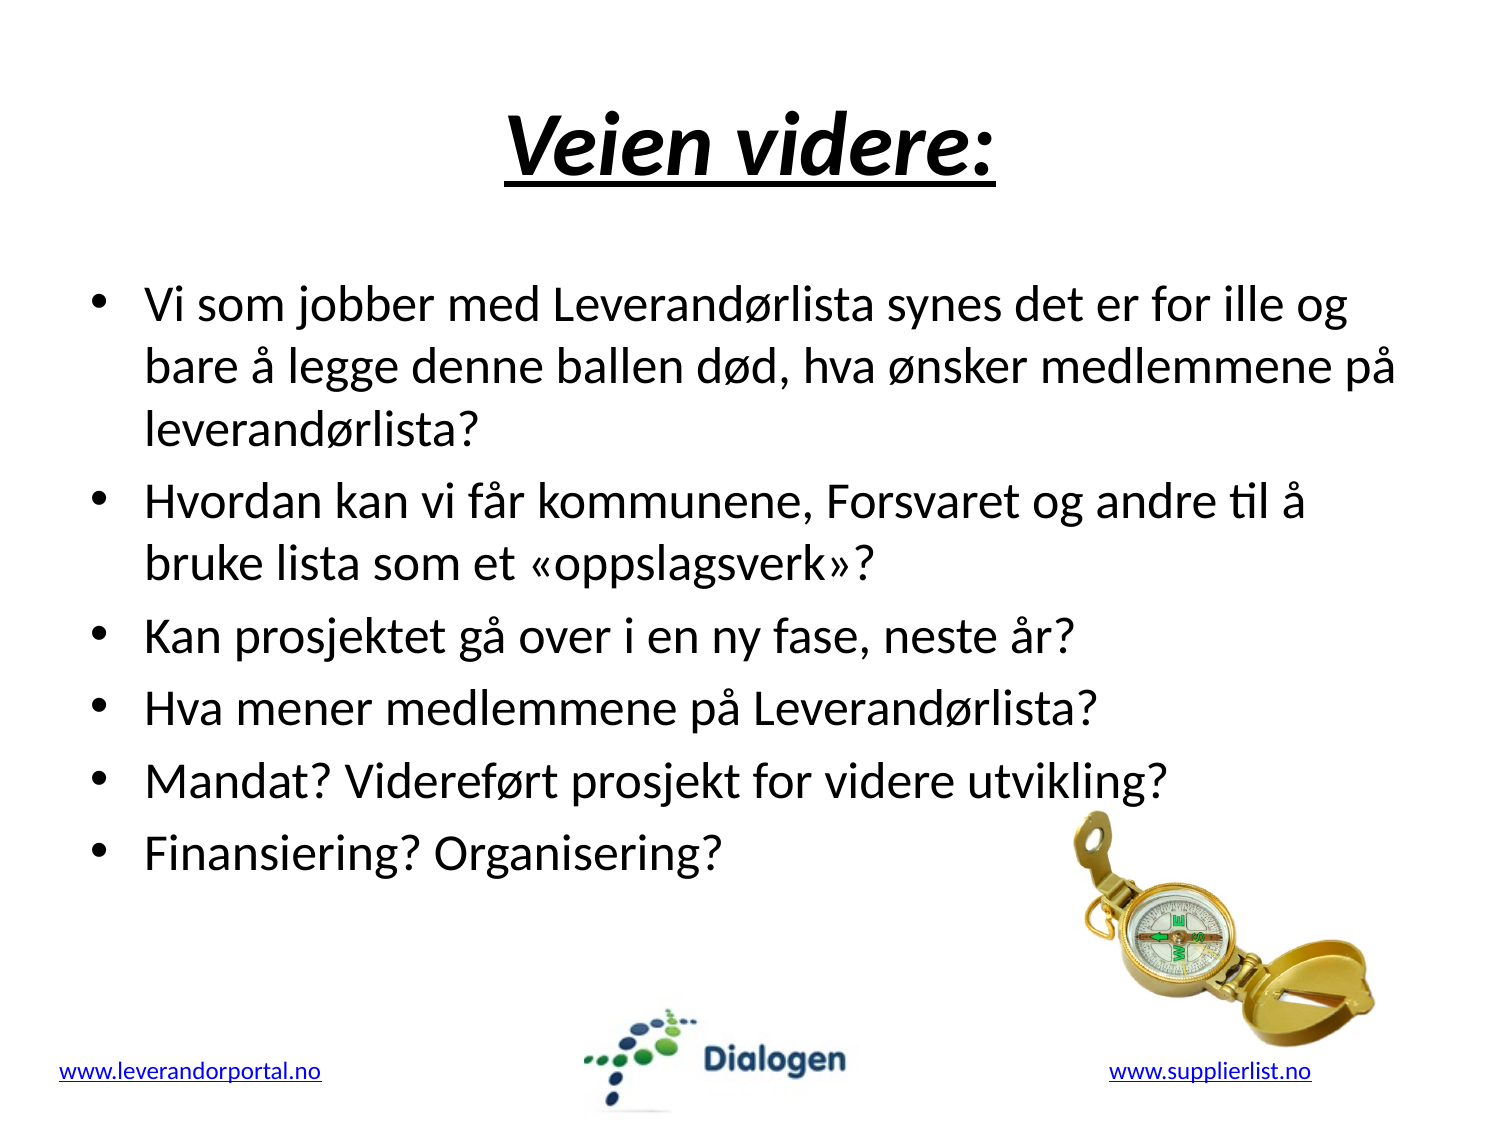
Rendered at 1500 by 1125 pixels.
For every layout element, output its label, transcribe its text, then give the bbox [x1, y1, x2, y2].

picture [1009, 810, 1384, 1059]
picture [584, 970, 869, 1125]
list Vi som jobber med Leverandørlista synes det er for ille og bare å legge denne ballen død, hva ønsker medlemmene på leverandørlista? Hvordan kan vi får kommunene, Forsvaret og andre til å bruke lista som et «oppslagsverk»? Kan prosjektet gå over i en ny fase, neste år? Hva mener medlemmene på Leverandørlista? Mandat? Videreført prosjekt for videre utvikling? Finansiering? Organisering? [75, 262, 1425, 894]
title Veien videre: [75, 45, 1425, 233]
